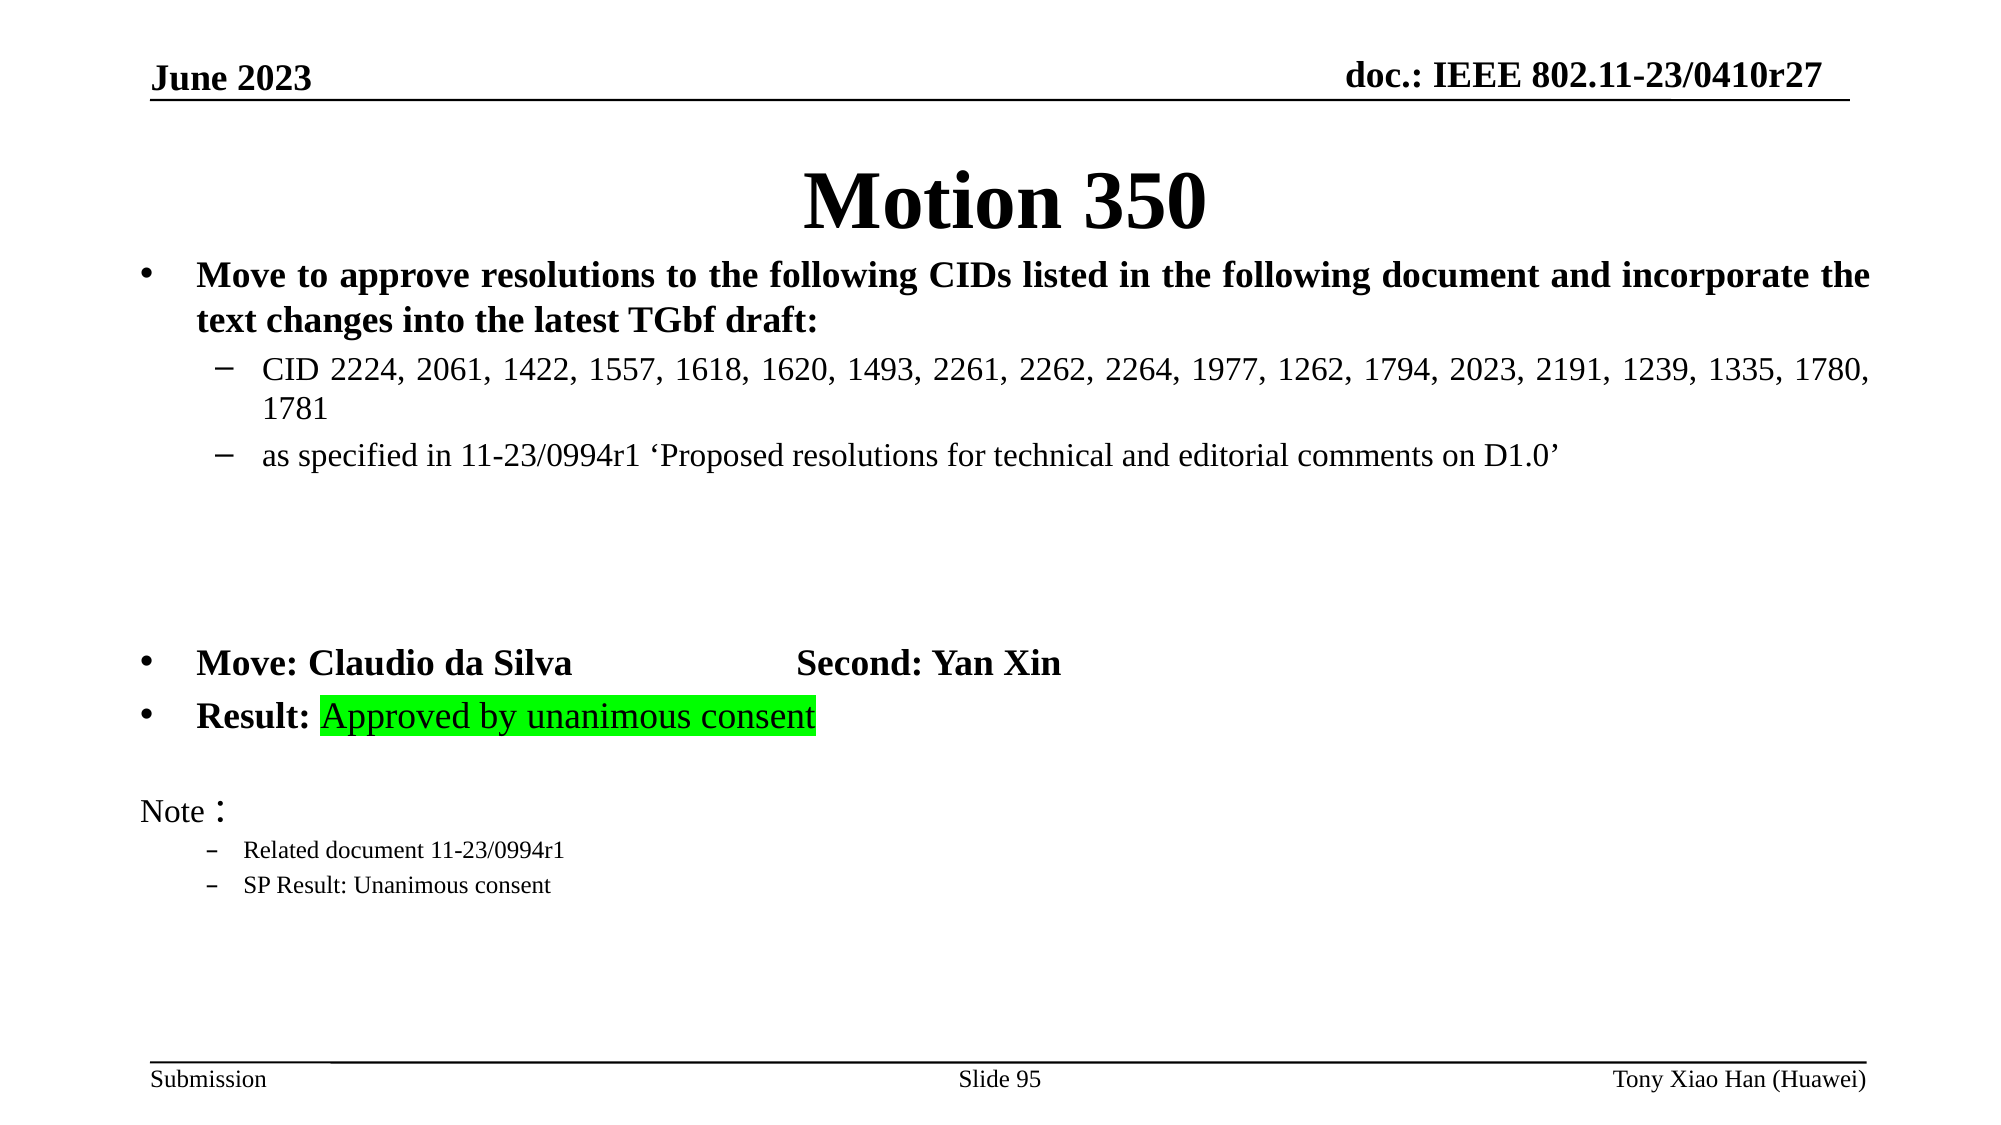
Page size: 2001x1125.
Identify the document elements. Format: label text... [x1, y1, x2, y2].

text_box Motion 350 [368, 137, 1644, 212]
text_box Move to approve resolutions to the following CIDs listed in the following document and incorporate the text changes into the latest TGbf draft: CID 2224, 2061, 1422, 1557, 1618, 1620, 1493, 2261, 2262, 2264, 1977, 1262, 1794, 2023, 2191, 1239, 1335, 1780, 1781 as specified in 11-23/0994r1 ‘Proposed resolutions for technical and editorial comments on D1.0’ Move: Claudio da Silva Second: Yan Xin Result: Approved by unanimous consent Note： Related document 11-23/0994r1 SP Result: Unanimous consent [125, 212, 1888, 900]
